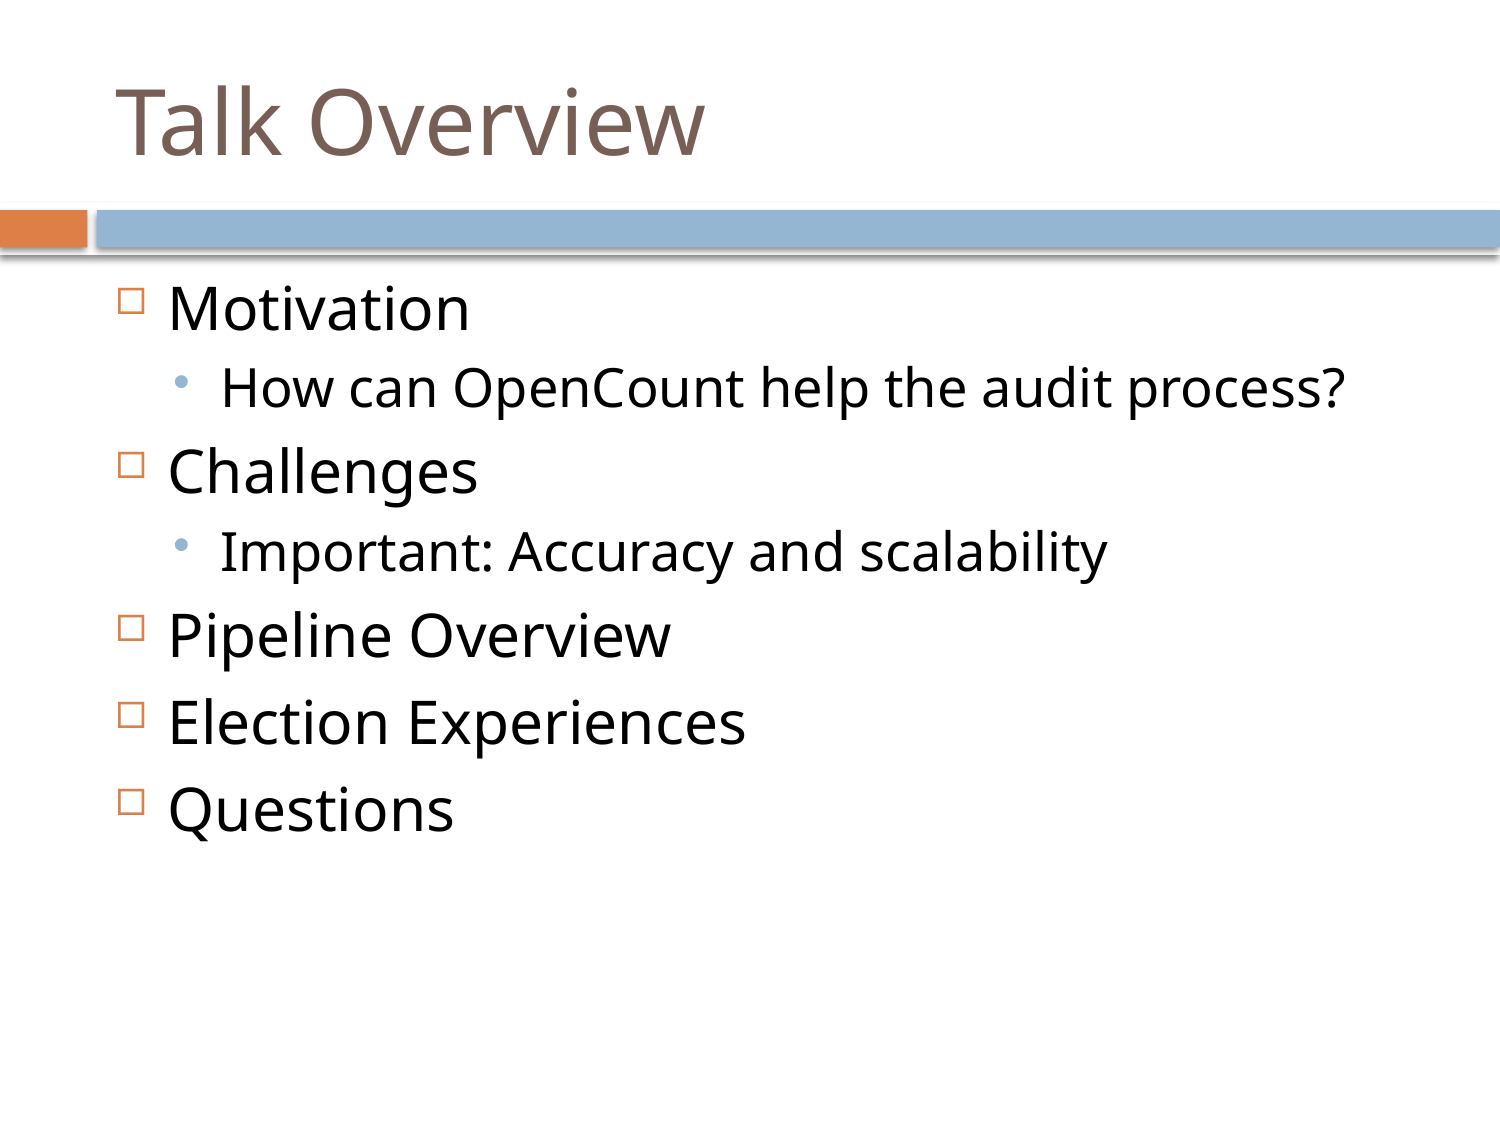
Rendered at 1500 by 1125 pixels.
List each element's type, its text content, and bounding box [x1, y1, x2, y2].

list Motivation How can OpenCount help the audit process? Challenges Important: Accuracy and scalability Pipeline Overview Election Experiences Questions [100, 262, 1438, 1000]
title Talk Overview [100, 37, 1438, 200]
